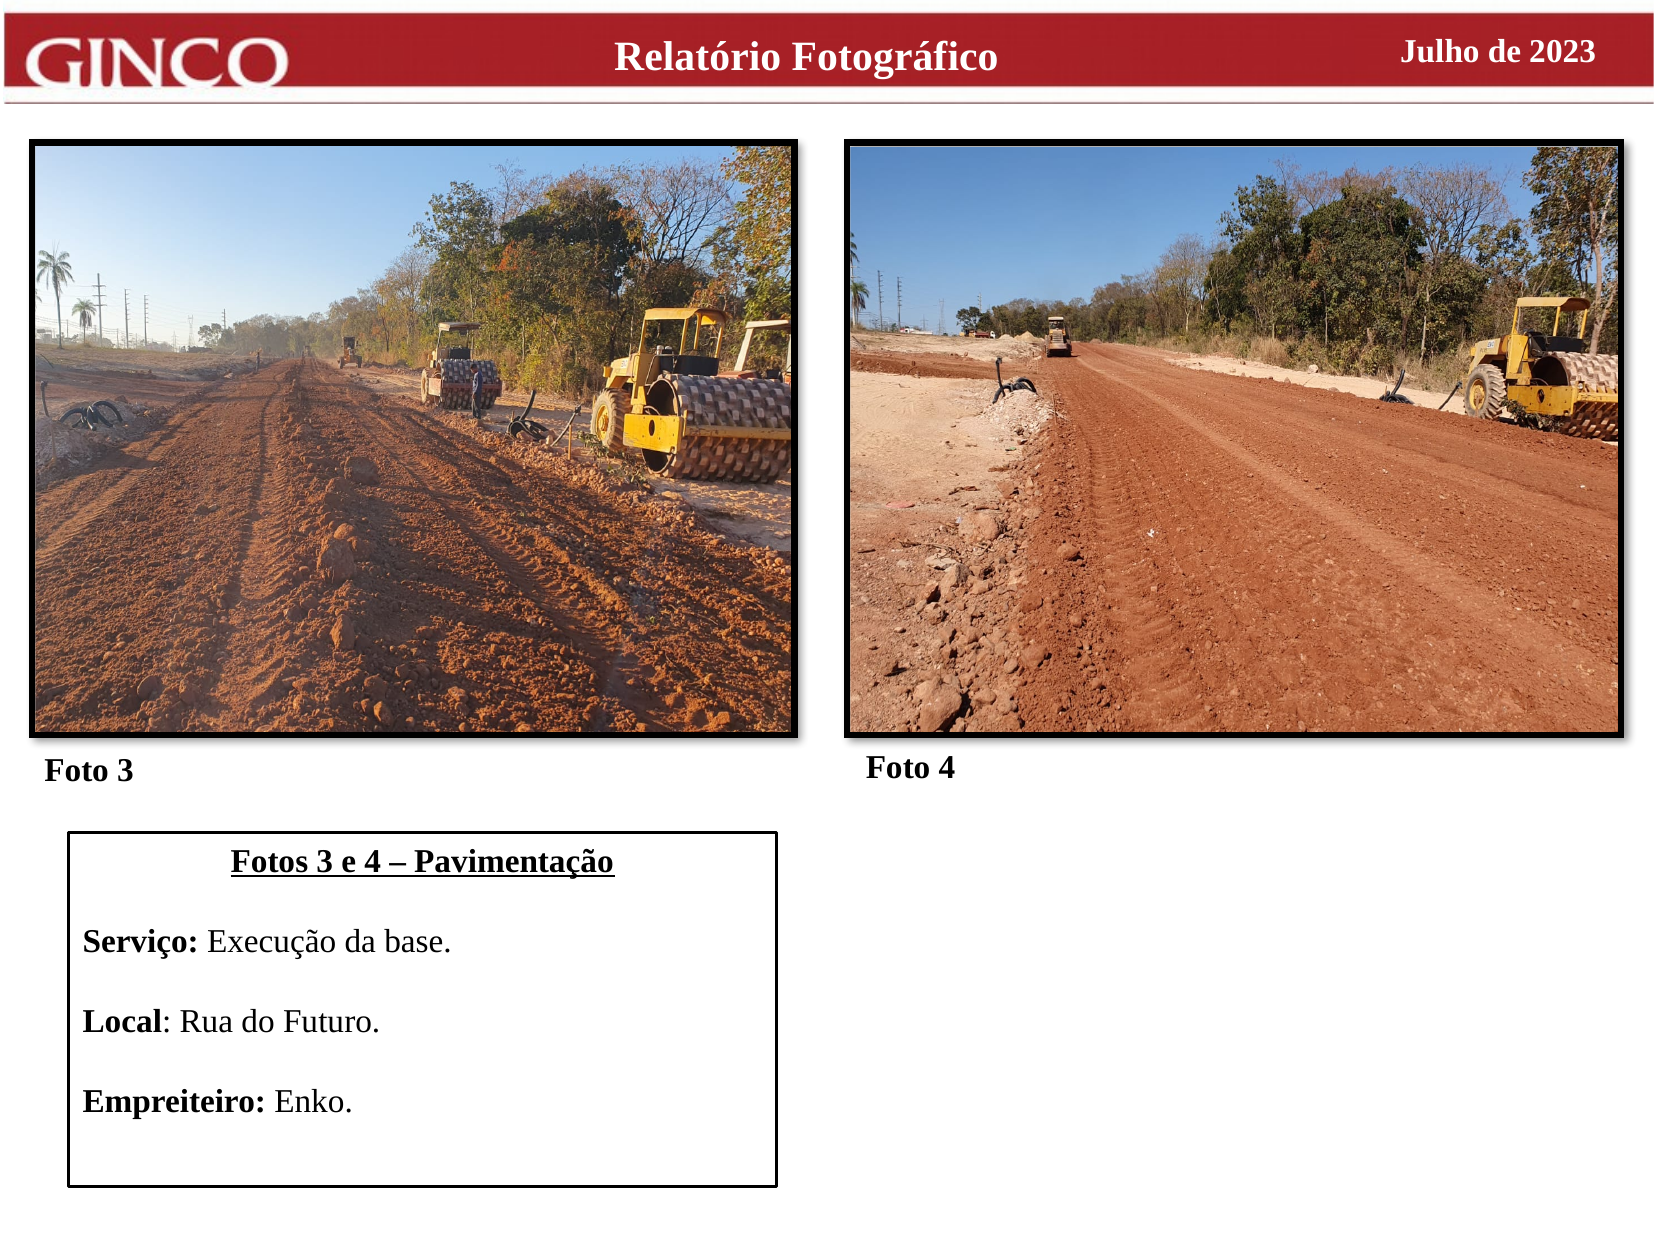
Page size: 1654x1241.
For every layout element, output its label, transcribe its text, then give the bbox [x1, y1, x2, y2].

picture [2, 0, 1654, 104]
picture [850, 145, 1619, 733]
picture [35, 145, 792, 733]
text_box Foto 4 [851, 747, 971, 793]
text_box Foto 3 [29, 742, 150, 796]
text_box Fotos 3 e 4 – Pavimentação Serviço: Execução da base. Local: Rua do Futuro. Empreiteiro: Enko. [68, 832, 777, 1187]
